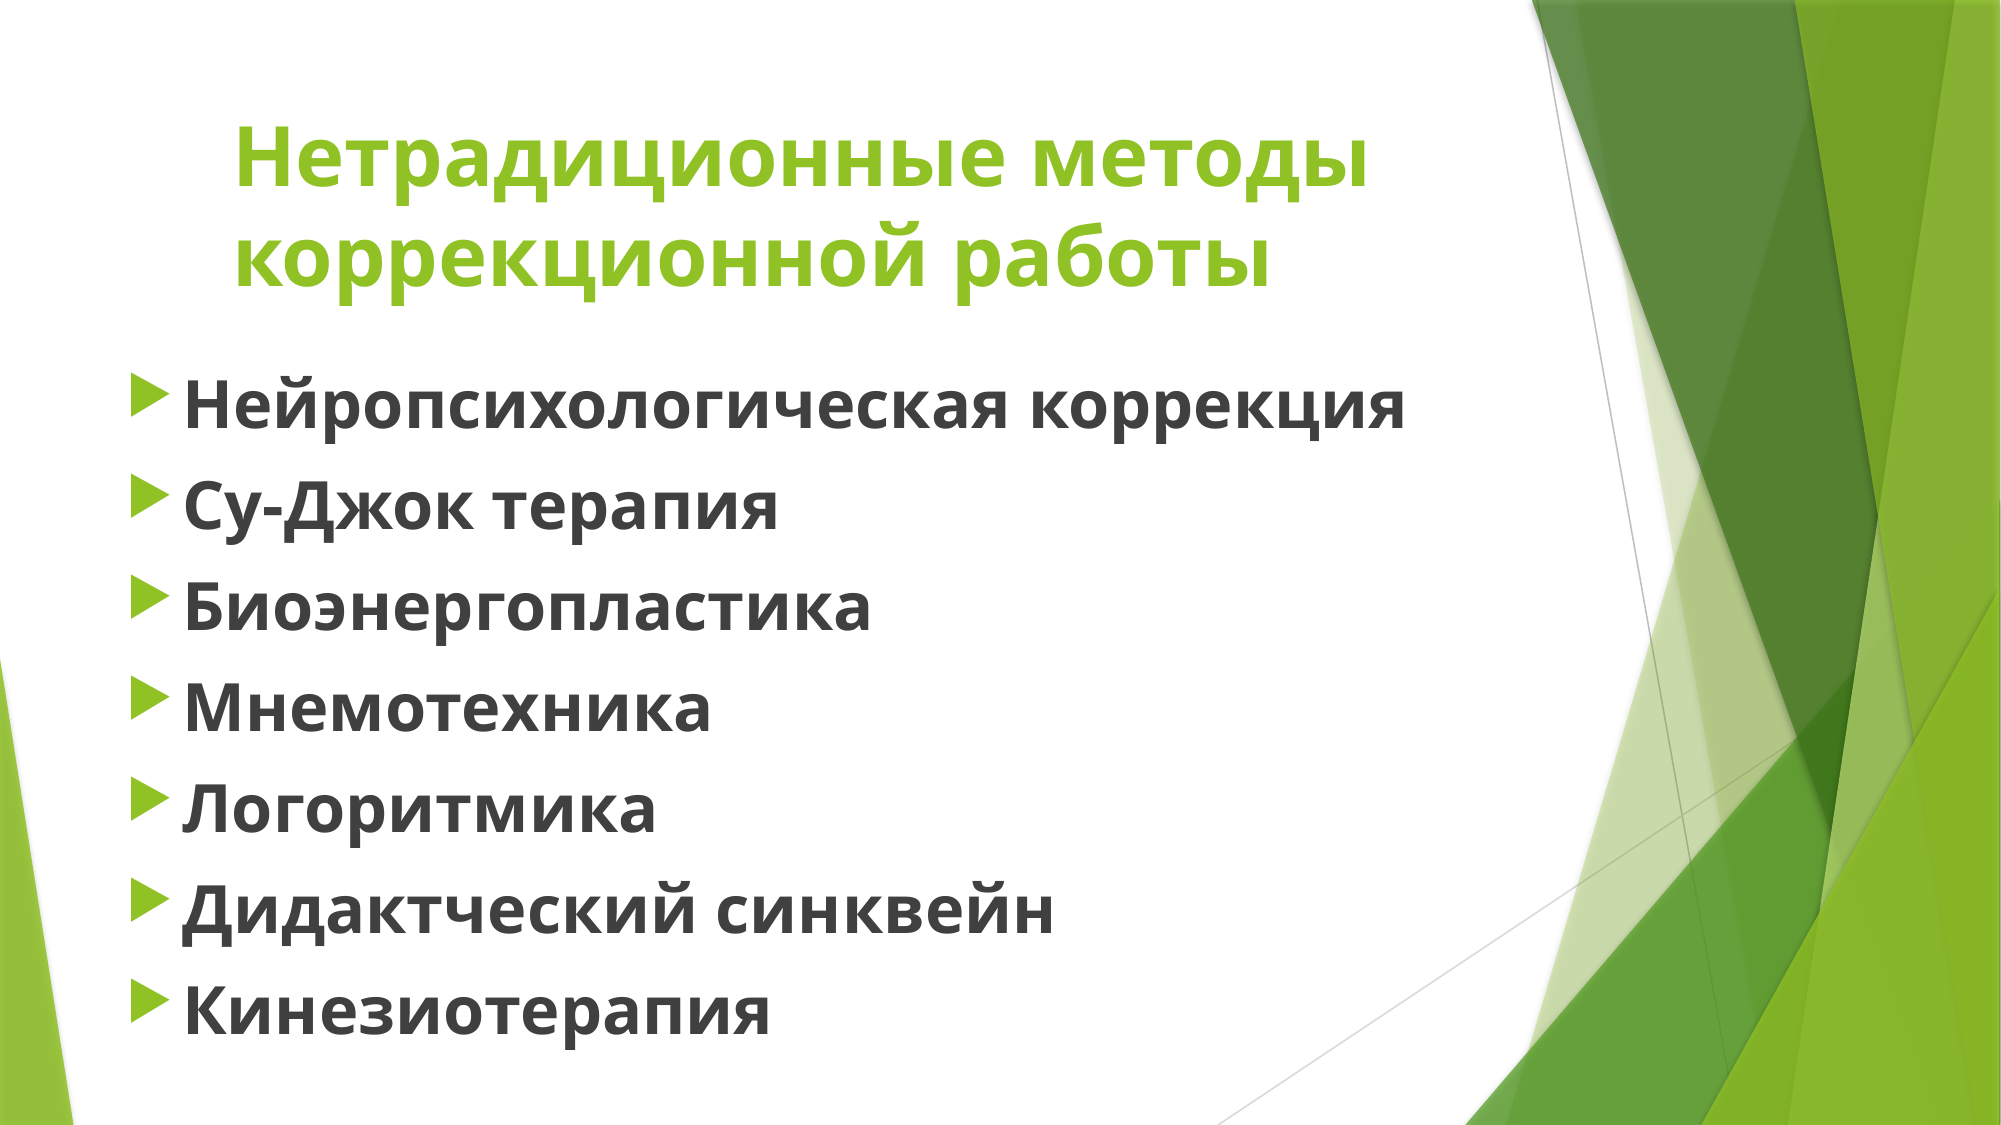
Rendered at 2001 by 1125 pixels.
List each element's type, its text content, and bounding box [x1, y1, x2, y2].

title Нетрадиционные методы коррекционной работы [217, 95, 1577, 313]
list Нейропсихологическая коррекция Су-Джок терапия Биоэнергопластика Мнемотехника Логоритмика Дидактческий синквейн Кинезиотерапия [111, 354, 1522, 1071]
